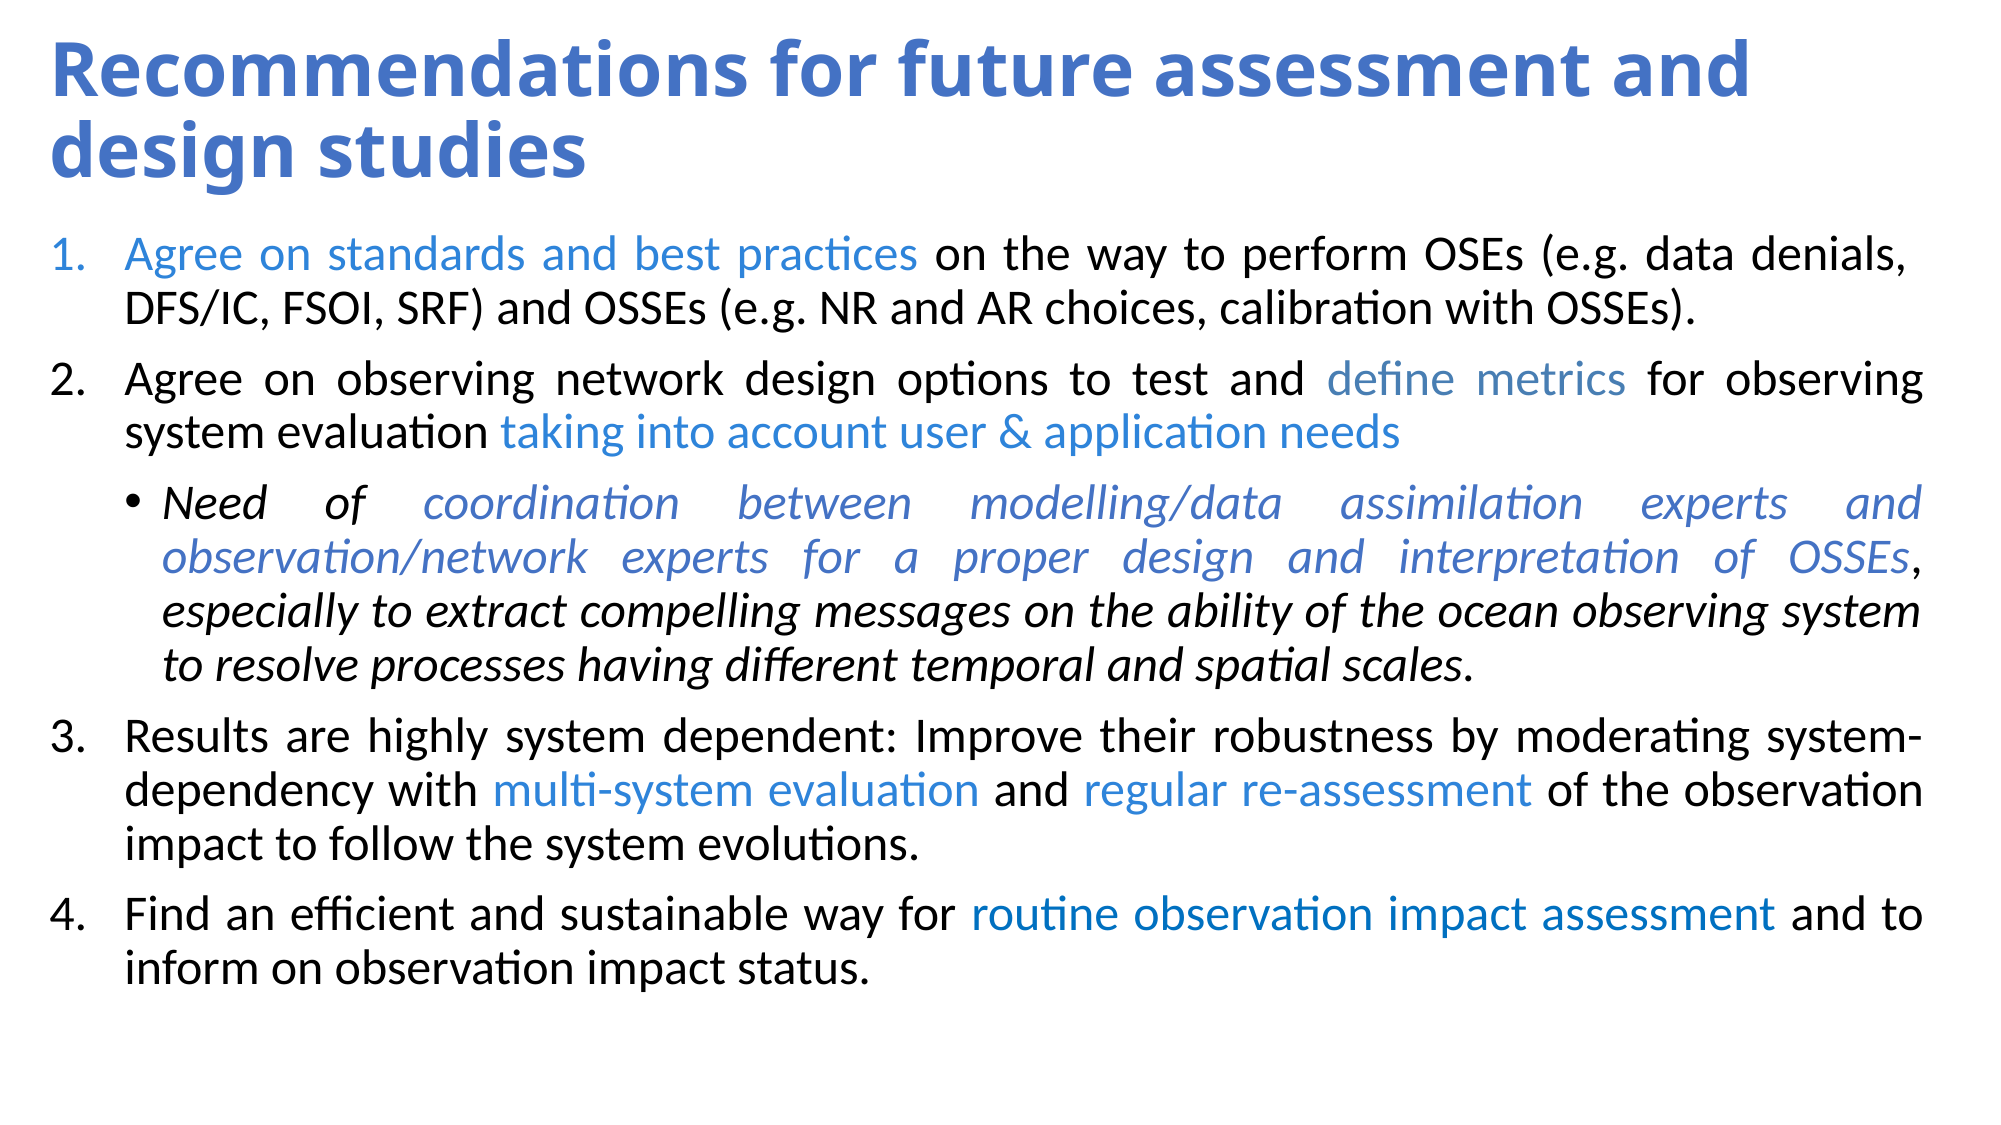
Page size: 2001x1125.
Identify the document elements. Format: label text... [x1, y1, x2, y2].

list Agree on standards and best practices on the way to perform OSEs (e.g. data denials, DFS/IC, FSOI, SRF) and OSSEs (e.g. NR and AR choices, calibration with OSSEs). Agree on observing network design options to test and define metrics for observing system evaluation taking into account user & application needs Need of coordination between modelling/data assimilation experts and observation/network experts for a proper design and interpretation of OSSEs, especially to extract compelling messages on the ability of the ocean observing system to resolve processes having different temporal and spatial scales. Results are highly system dependent: Improve their robustness by moderating system-dependency with multi-system evaluation and regular re-assessment of the observation impact to follow the system evolutions. Find an efficient and sustainable way for routine observation impact assessment and to inform on observation impact status. [34, 219, 1939, 937]
title Recommendations for future assessment and design studies [34, 61, 1966, 165]
